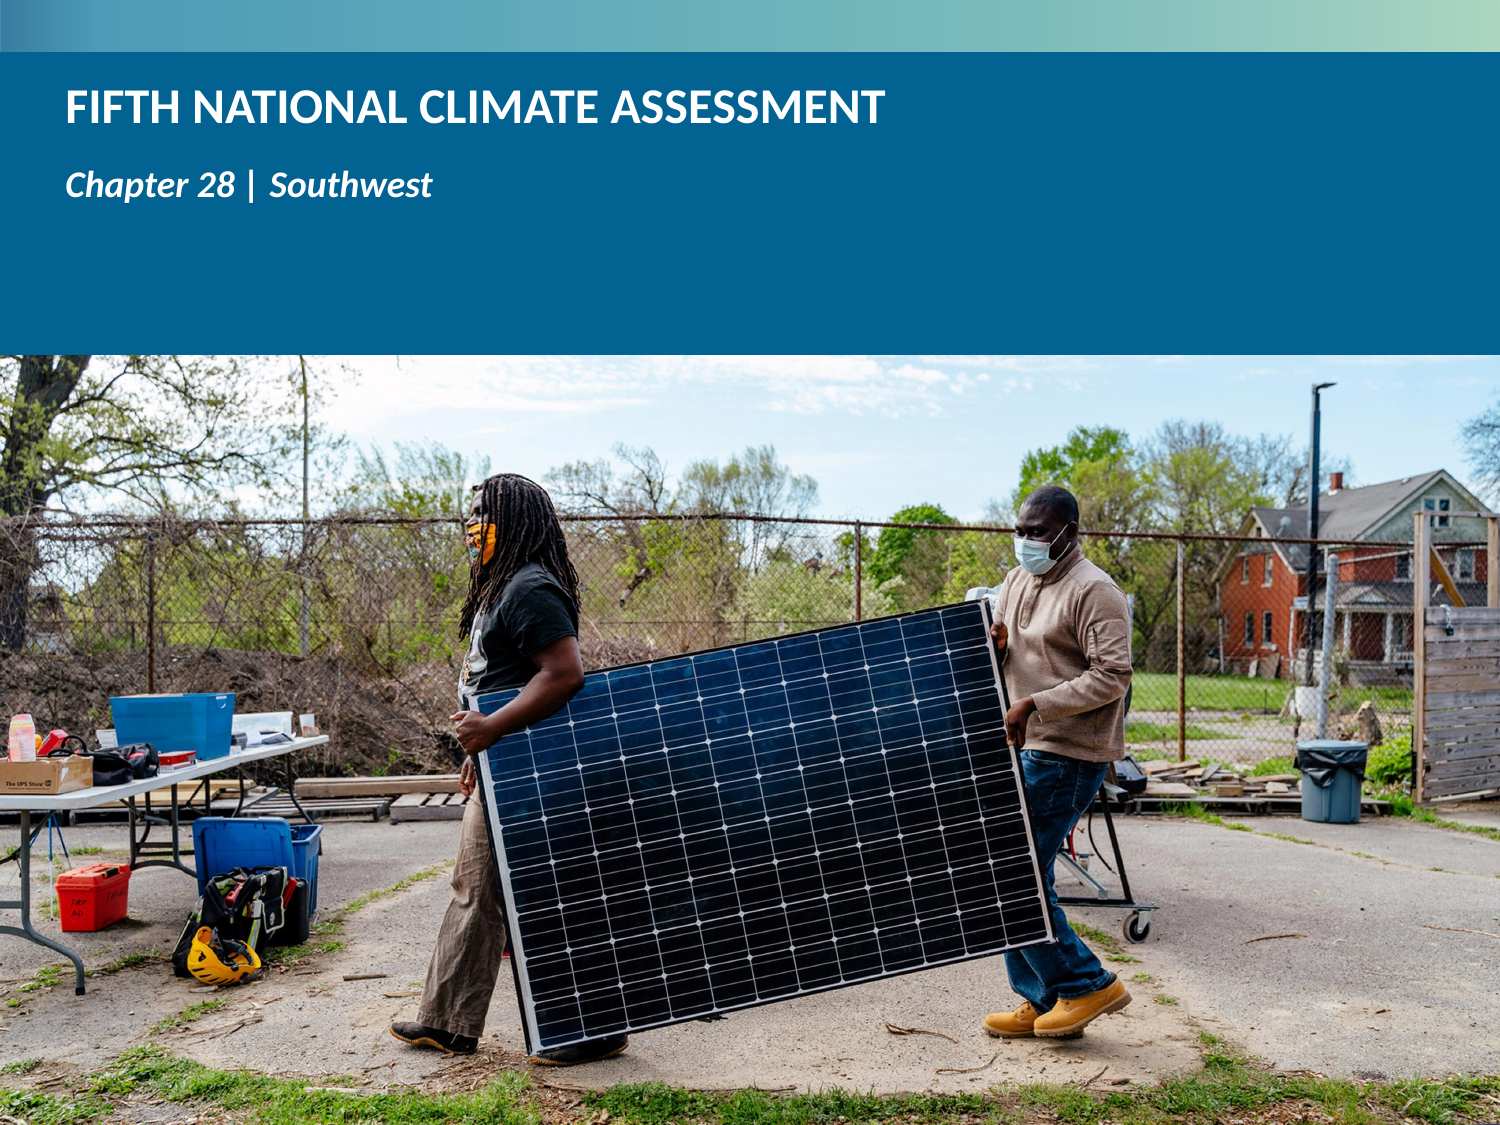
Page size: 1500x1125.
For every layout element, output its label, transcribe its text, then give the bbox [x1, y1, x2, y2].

picture [0, 0, 1500, 51]
list Chapter 28 | Southwest [50, 153, 1047, 217]
picture [0, 356, 1500, 1125]
